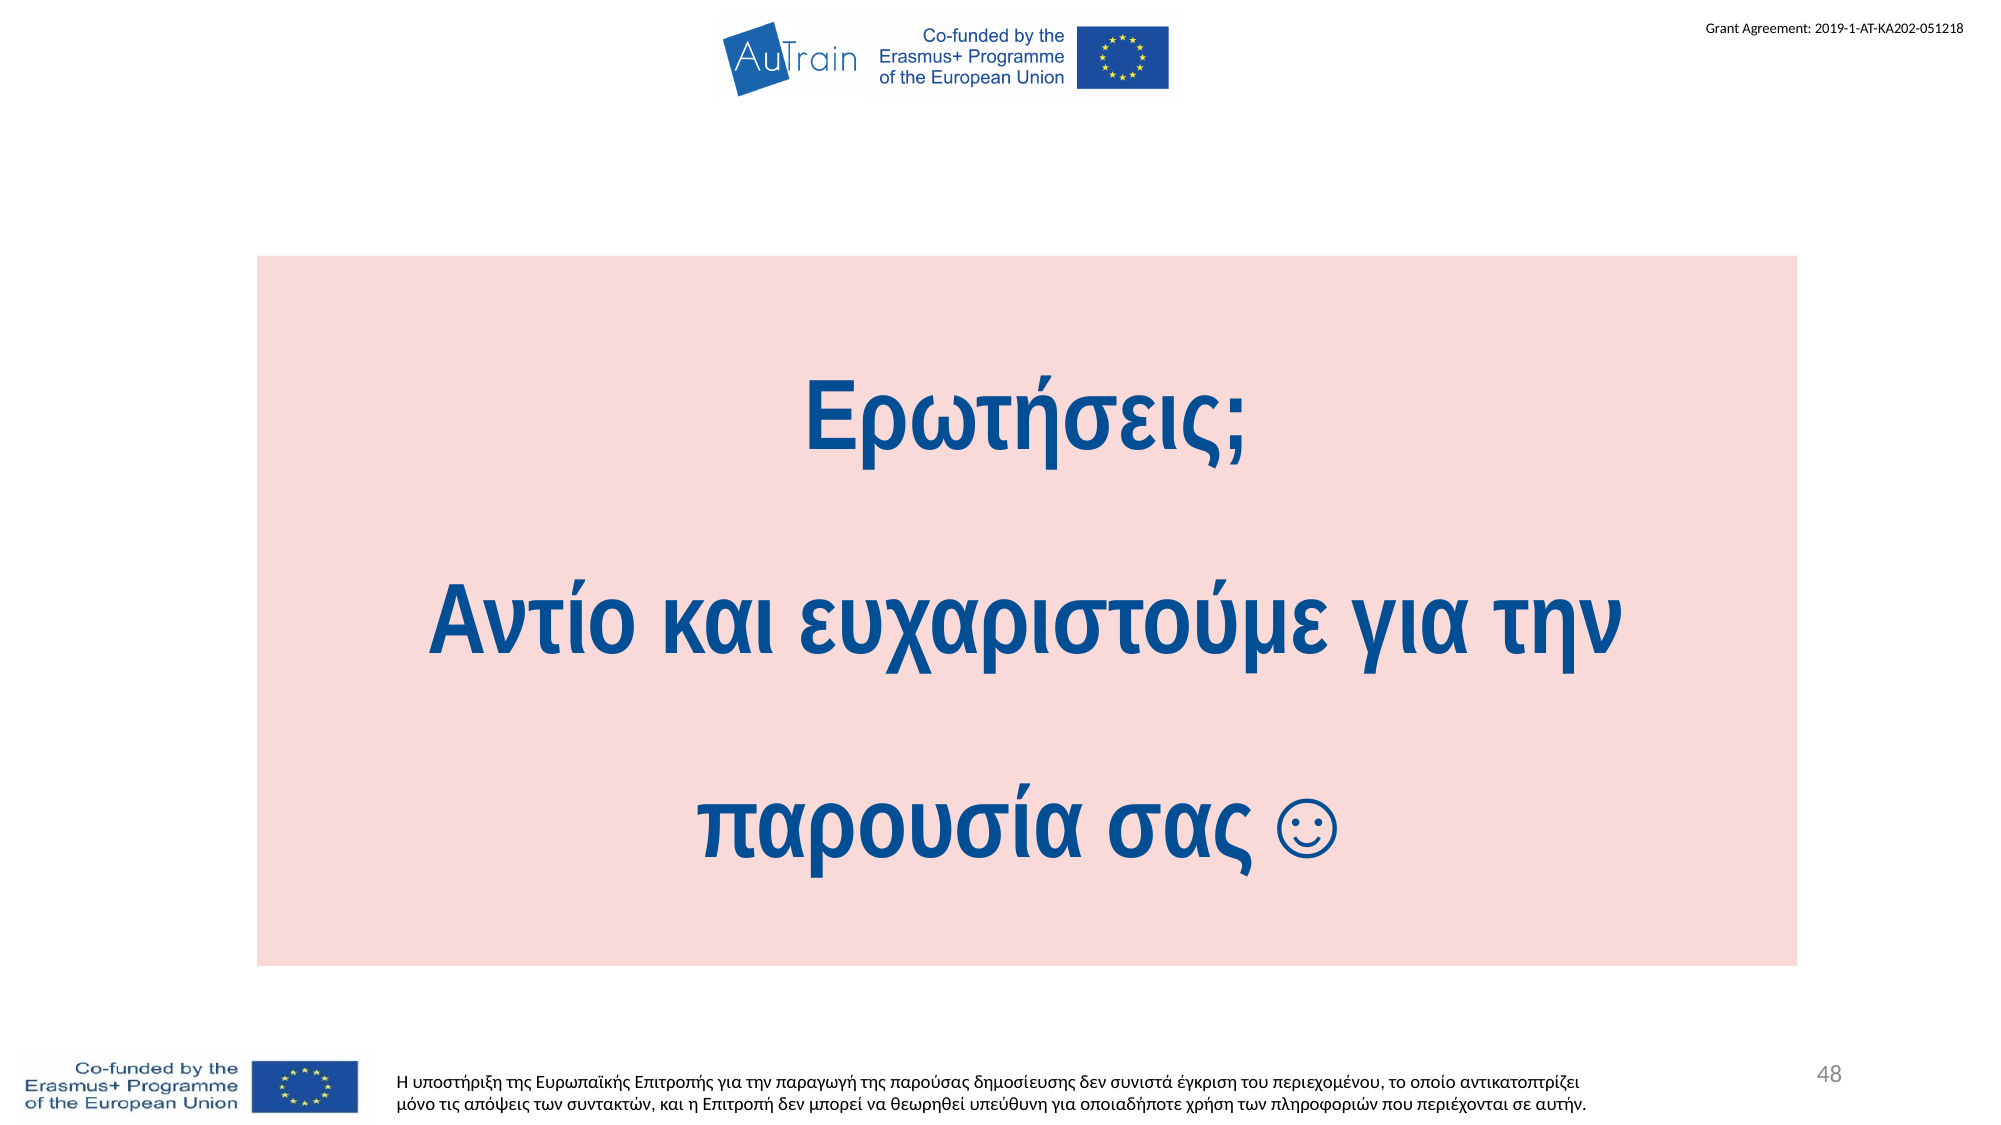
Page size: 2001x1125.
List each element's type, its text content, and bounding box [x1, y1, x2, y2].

slide_number 48 [1412, 1042, 1863, 1103]
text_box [18, 1051, 1626, 1125]
picture [715, 11, 1183, 104]
text_box Ερωτήσεις; Αντίο και ευχαριστούμε για την παρουσία σας☺ [257, 255, 1798, 966]
